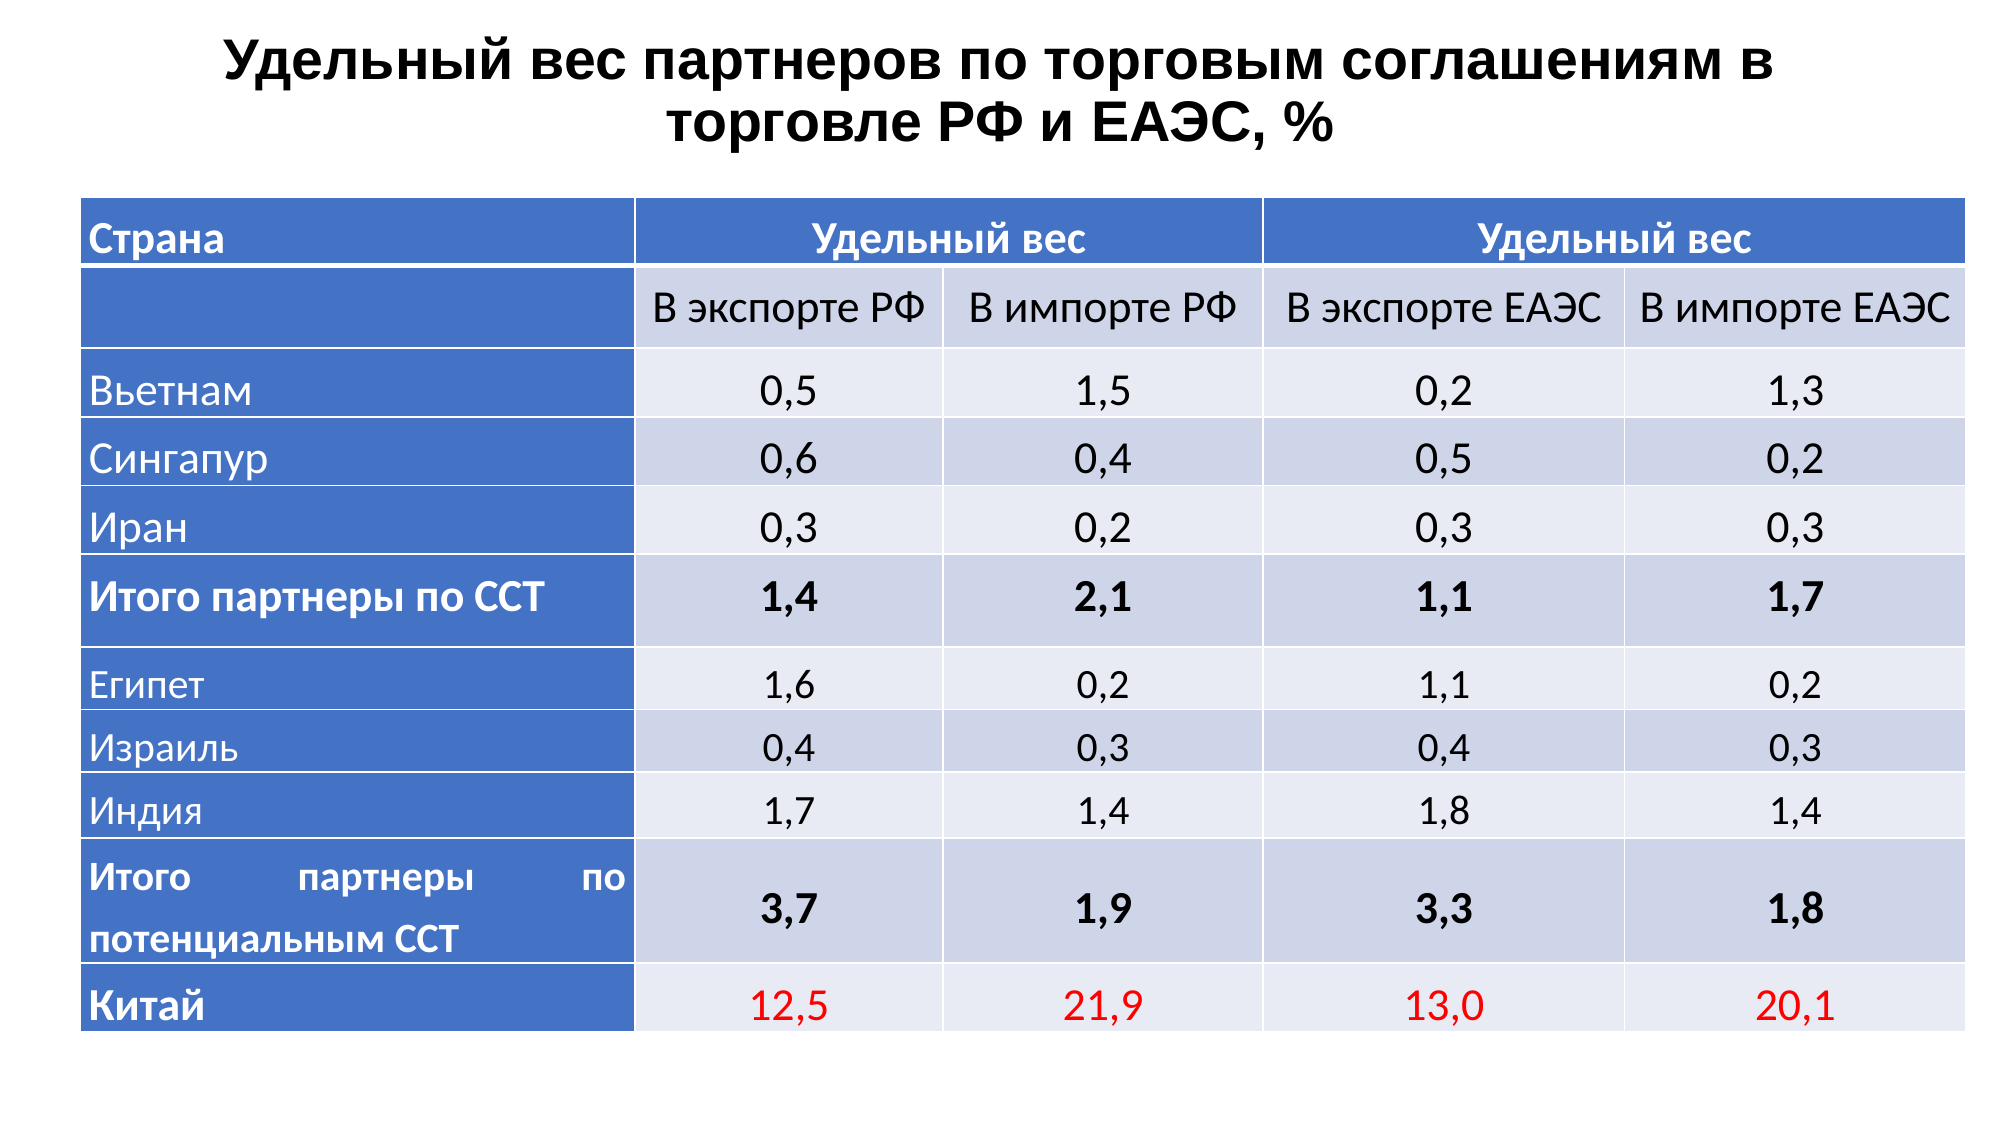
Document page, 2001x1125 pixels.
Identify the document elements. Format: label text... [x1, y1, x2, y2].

table_cell 1,7 [1625, 555, 1965, 646]
table_cell 0,2 [944, 648, 1262, 709]
table_cell 0,2 [1625, 418, 1965, 485]
table_cell В экспорте РФ [636, 268, 942, 347]
table_cell 1,1 [1264, 648, 1624, 709]
table_cell 0,3 [1625, 486, 1965, 553]
table_cell 1,3 [1625, 349, 1965, 416]
table_cell 0,4 [1264, 710, 1624, 771]
table_cell Индия [81, 773, 634, 837]
table_cell 1,9 [944, 839, 1262, 962]
table_cell В экспорте ЕАЭС [1264, 268, 1624, 347]
table_cell Иран [81, 486, 634, 553]
table_cell 1,6 [636, 648, 942, 709]
table_cell 2,1 [944, 555, 1262, 646]
table_cell 0,2 [1625, 648, 1965, 709]
table_cell 12,5 [636, 964, 942, 1031]
title Удельный вес партнеров по торговым соглашениям в торговле РФ и ЕАЭС, % [137, 22, 1863, 162]
table_cell 1,4 [636, 555, 942, 646]
table_cell В импорте ЕАЭС [1625, 268, 1965, 347]
table_cell 1,7 [636, 773, 942, 837]
table_cell 0,5 [636, 349, 942, 416]
table_cell 1,8 [1264, 773, 1624, 837]
table_cell Сингапур [81, 418, 634, 485]
table_cell 0,3 [1264, 486, 1624, 553]
table_cell 0,2 [944, 486, 1262, 553]
table_cell 0,3 [636, 486, 942, 553]
table_header Страна [81, 198, 634, 263]
table_cell Итого партнеры по ССТ [81, 555, 634, 646]
table_cell Китай [81, 964, 634, 1031]
table_cell 1,5 [944, 349, 1262, 416]
table_cell Итого партнеры по потенциальным ССТ [81, 839, 634, 962]
table_cell 3,7 [636, 839, 942, 962]
table_cell 1,8 [1625, 839, 1965, 962]
table_cell 0,4 [944, 418, 1262, 485]
table_cell 0,3 [944, 710, 1262, 771]
table_cell 0,6 [636, 418, 942, 485]
table_cell Израиль [81, 710, 634, 771]
table_cell 1,4 [944, 773, 1262, 837]
table_cell 20,1 [1625, 964, 1965, 1031]
table_cell [81, 268, 634, 347]
table_cell 0,4 [636, 710, 942, 771]
table_header Удельный вес [1264, 198, 1965, 263]
table_cell 1,4 [1625, 773, 1965, 837]
table_cell 1,1 [1264, 555, 1624, 646]
table_cell Египет [81, 648, 634, 709]
table_cell В импорте РФ [944, 268, 1262, 347]
table_cell 0,5 [1264, 418, 1624, 485]
table_cell 13,0 [1264, 964, 1624, 1031]
table_header Удельный вес [636, 198, 1262, 263]
table_cell 0,3 [1625, 710, 1965, 771]
table_cell Вьетнам [81, 349, 634, 416]
table_cell 21,9 [944, 964, 1262, 1031]
table_cell 3,3 [1264, 839, 1624, 962]
table_cell 0,2 [1264, 349, 1624, 416]
